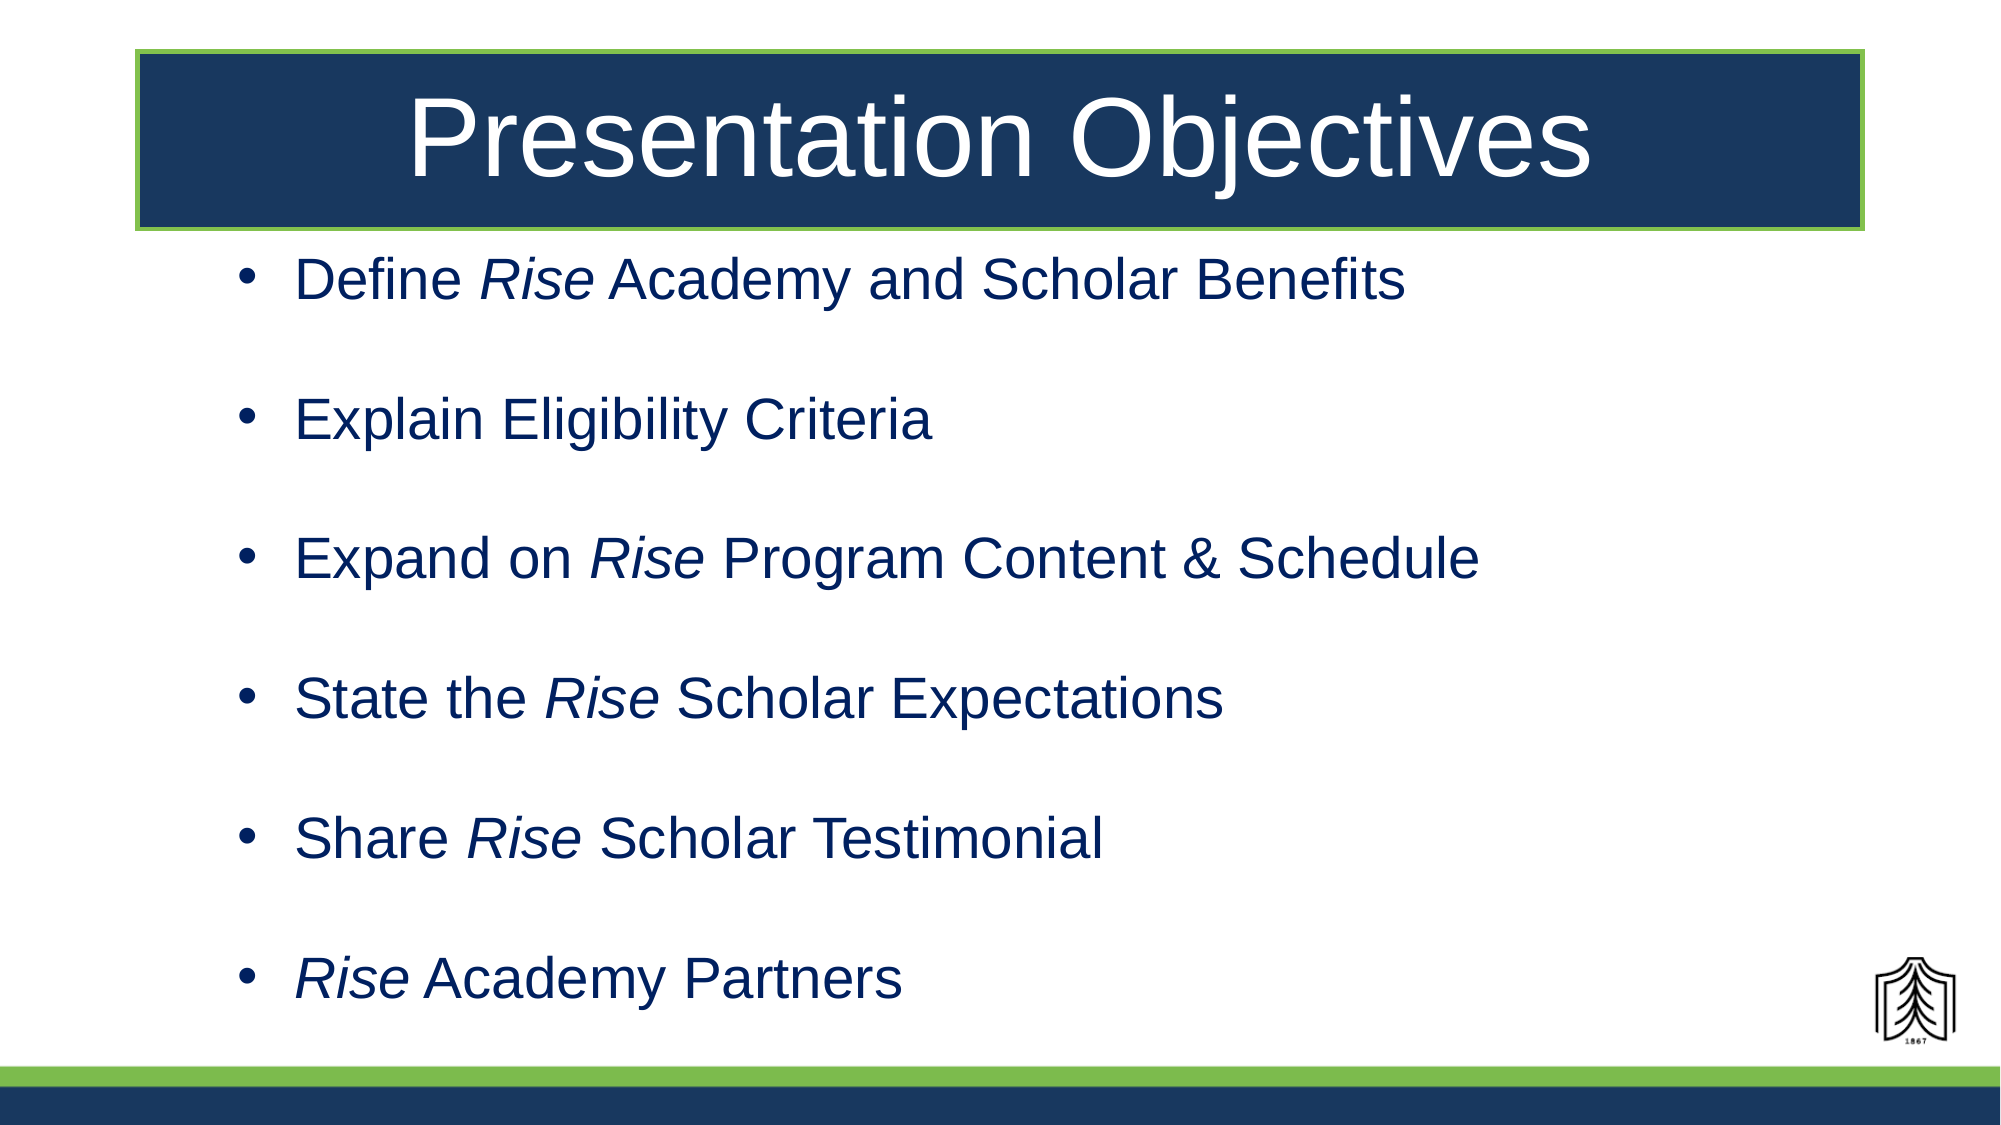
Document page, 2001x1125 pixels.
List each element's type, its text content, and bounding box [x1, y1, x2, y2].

text_box Define Rise Academy and Scholar Benefits Explain Eligibility Criteria Expand on Rise Program Content & Schedule State the Rise Scholar Expectations Share Rise Scholar Testimonial Rise Academy Partners [222, 229, 1814, 1006]
picture [0, 0, 2001, 1125]
title Presentation Objectives [137, 51, 1863, 229]
